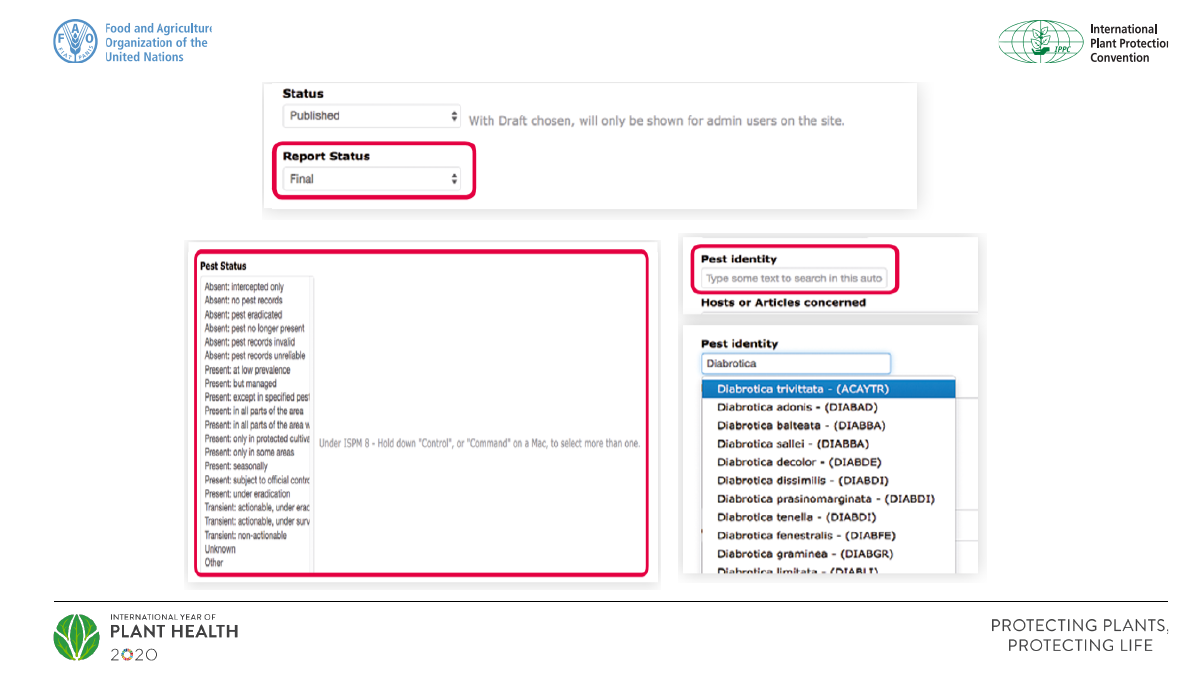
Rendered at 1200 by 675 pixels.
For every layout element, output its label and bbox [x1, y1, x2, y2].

picture [183, 240, 661, 590]
picture [33, 591, 250, 675]
picture [262, 81, 934, 221]
picture [677, 232, 987, 583]
